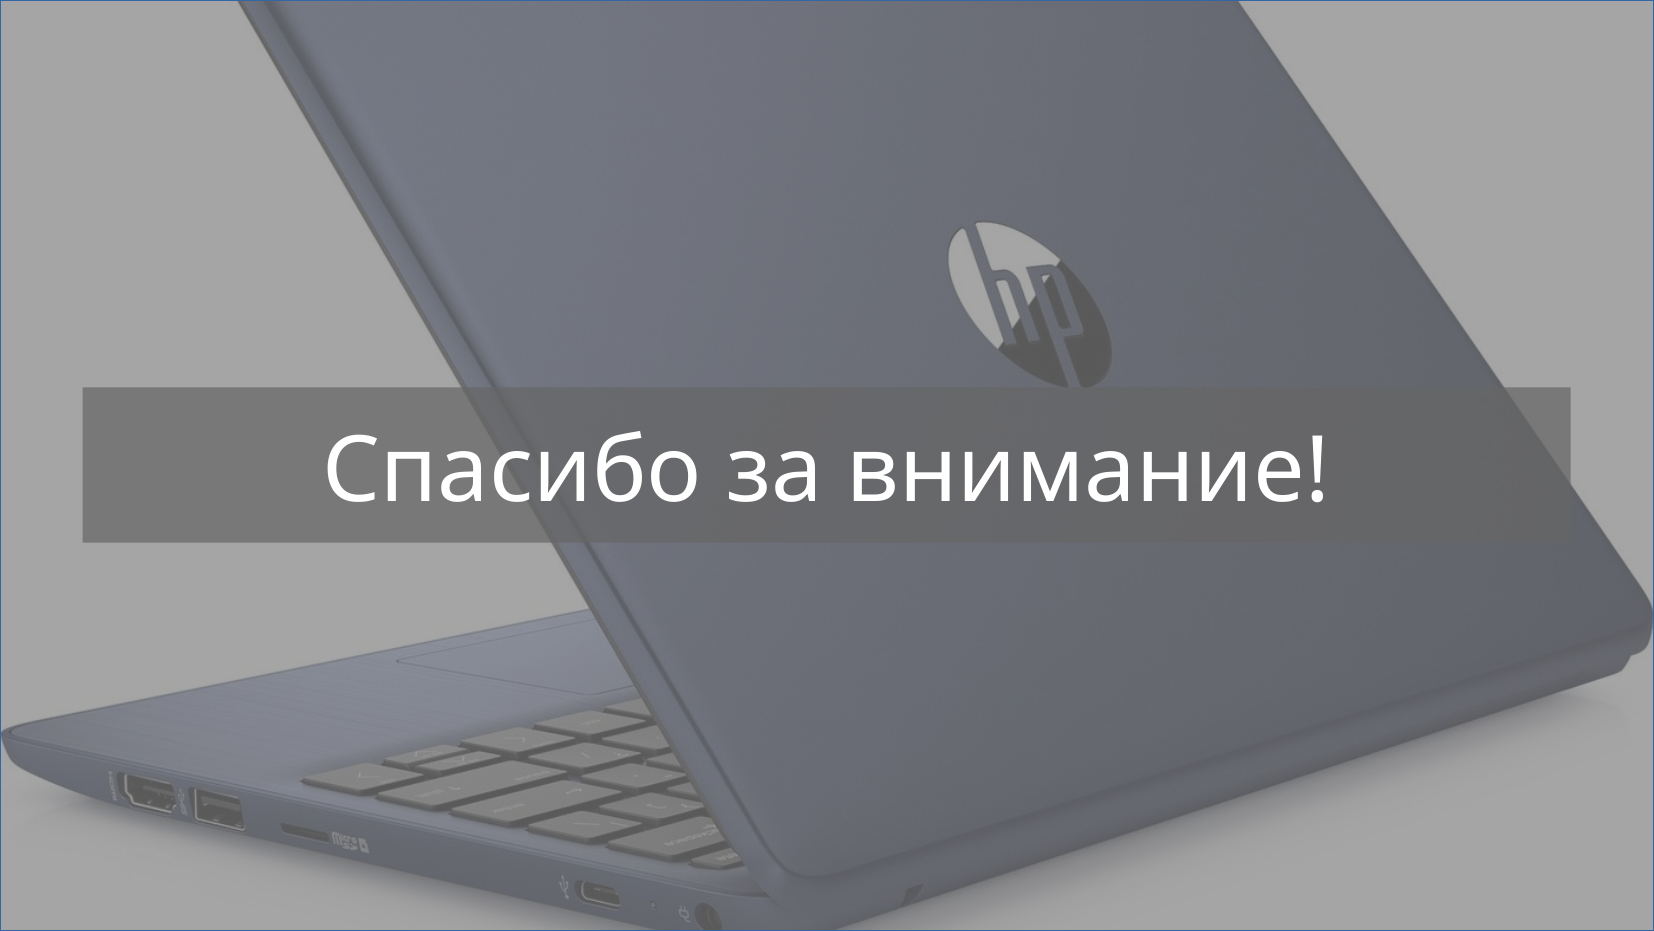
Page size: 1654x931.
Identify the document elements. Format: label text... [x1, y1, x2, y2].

title Спасибо за внимание! [82, 387, 1571, 543]
